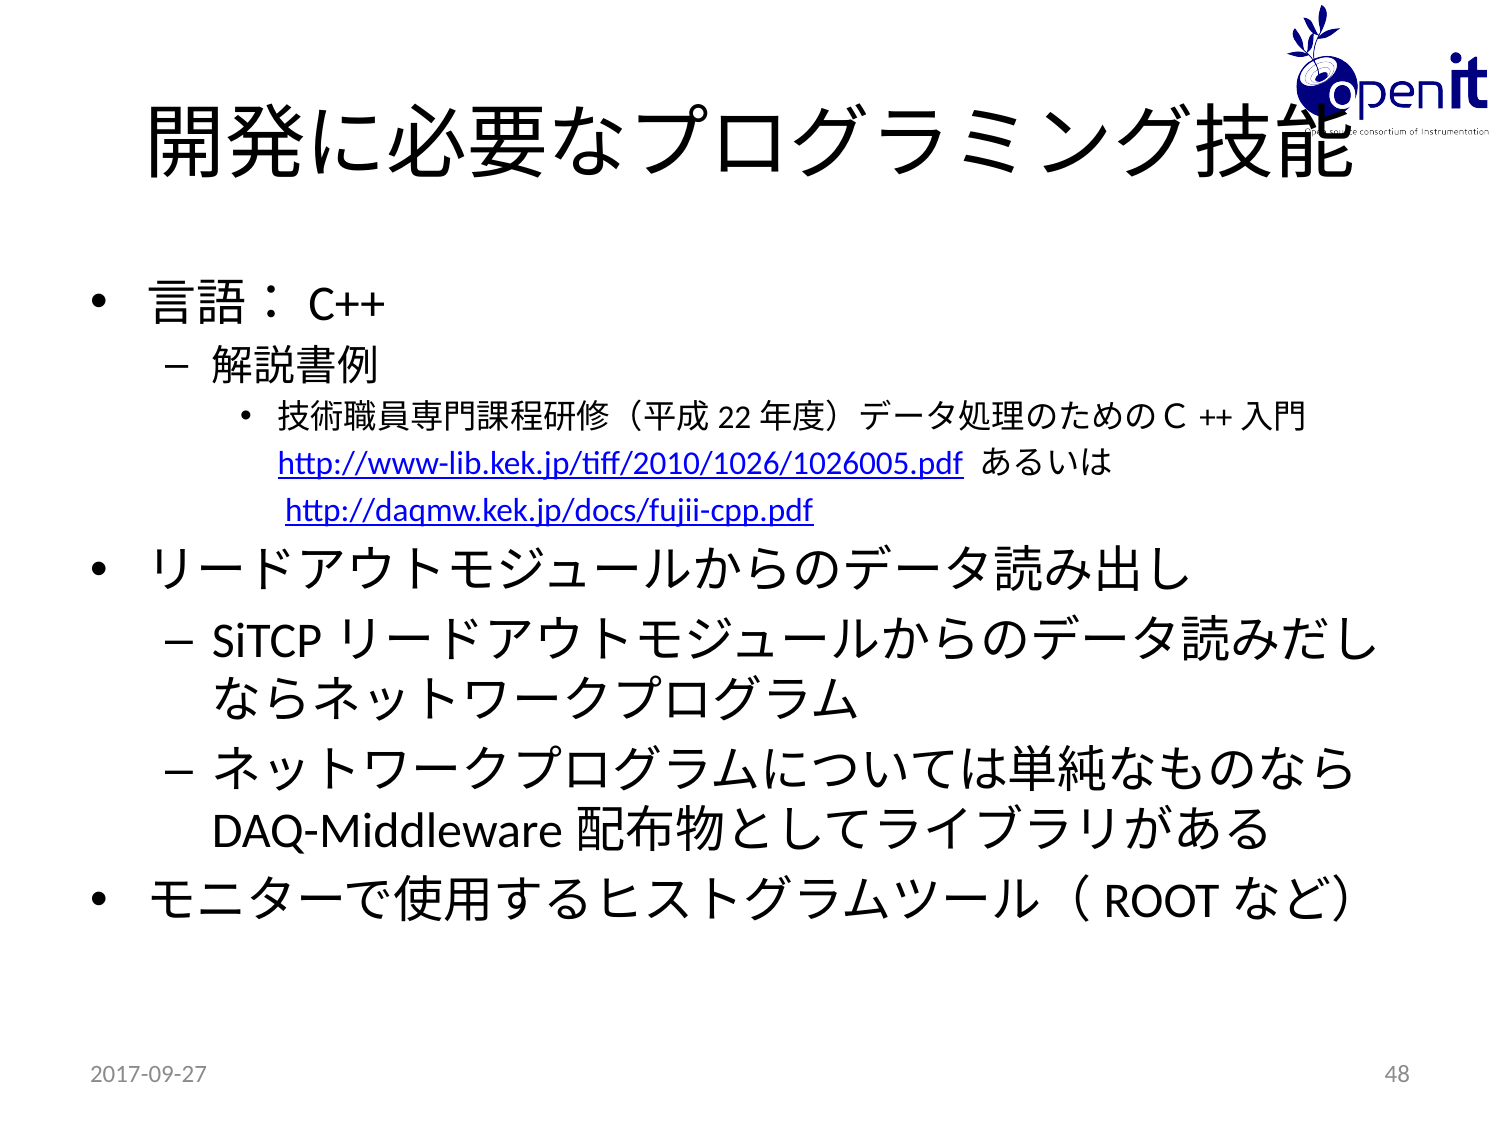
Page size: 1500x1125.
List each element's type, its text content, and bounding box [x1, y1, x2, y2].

list 言語：C++ 解説書例 技術職員専門課程研修（平成22年度）データ処理のためのＣ++入門 http://www-lib.kek.jp/tiff/2010/1026/1026005.pdf あるいは http://daqmw.kek.jp/docs/fujii-cpp.pdf リードアウトモジュールからのデータ読み出し SiTCPリードアウトモジュールからのデータ読みだしならネットワークプログラム ネットワークプログラムについては単純なものならDAQ-Middleware配布物としてライブラリがある モニターで使用するヒストグラムツール（ROOTなど） [75, 262, 1425, 1005]
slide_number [75, 1042, 425, 1103]
slide_number 48 [1074, 1042, 1425, 1103]
title 開発に必要なプログラミング技能 [75, 45, 1425, 233]
picture [1281, 0, 1500, 145]
